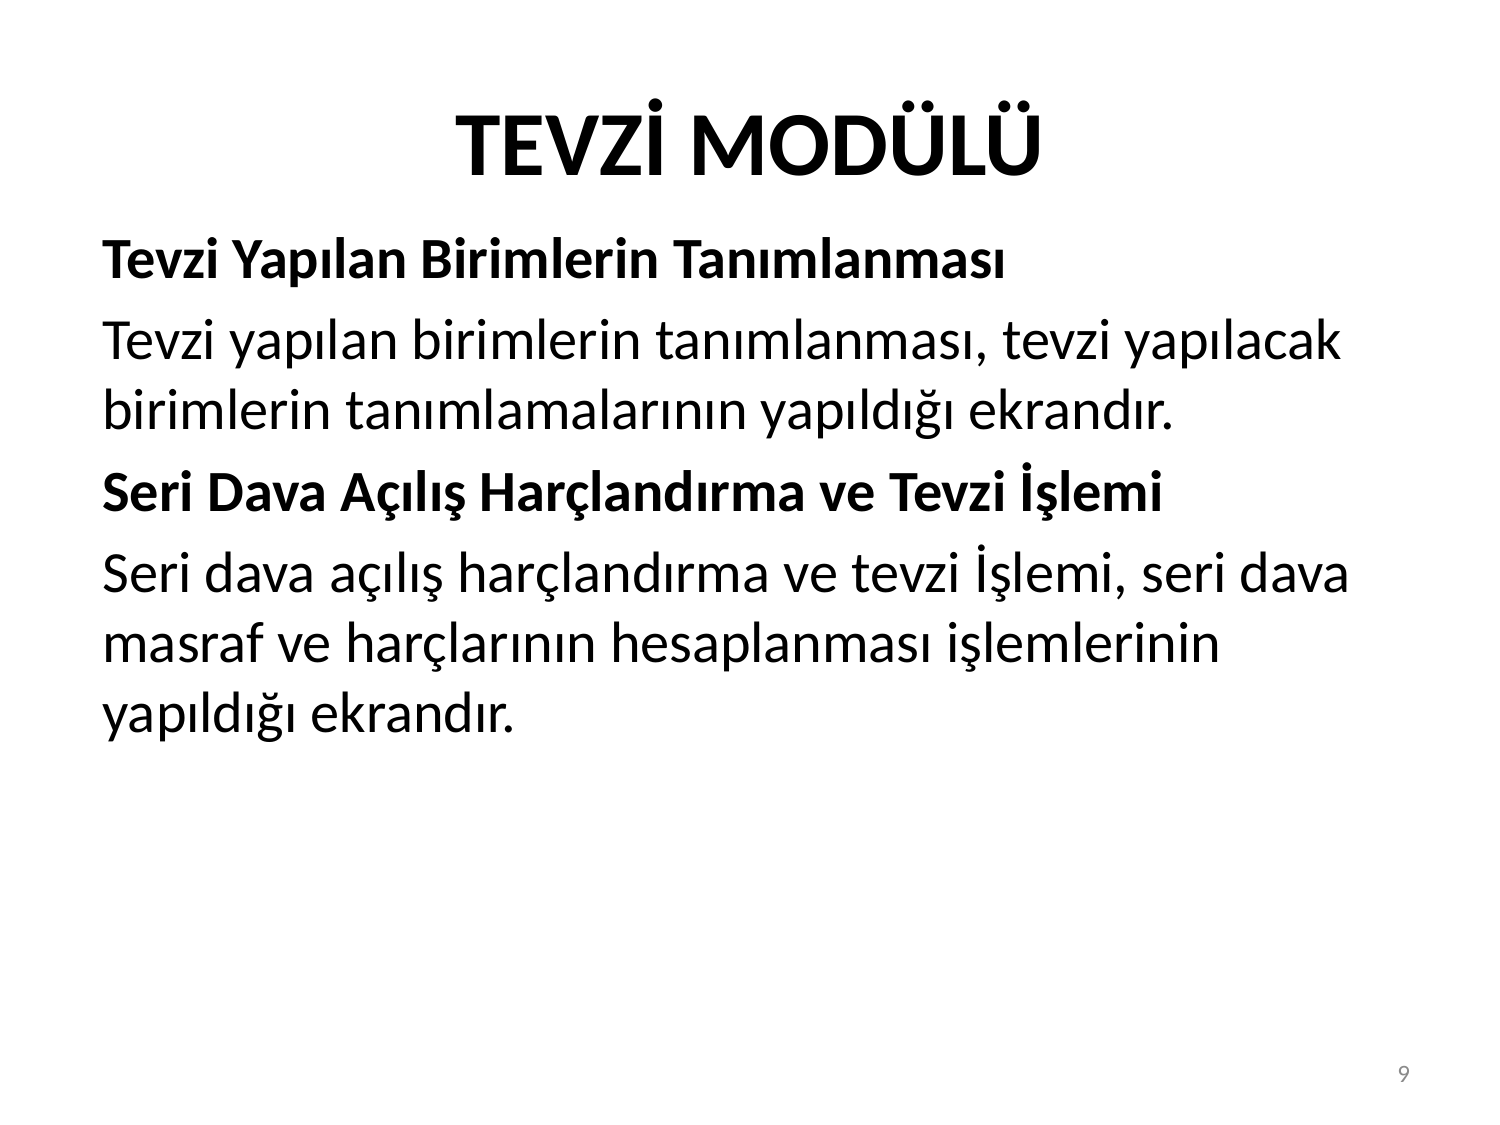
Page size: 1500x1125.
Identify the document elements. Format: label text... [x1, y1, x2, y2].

list Tevzi Yapılan Birimlerin Tanımlanması Tevzi yapılan birimlerin tanımlanması, tevzi yapılacak birimlerin tanımlamalarının yapıldığı ekrandır. Seri Dava Açılış Harçlandırma ve Tevzi İşlemi Seri dava açılış harçlandırma ve tevzi İşlemi, seri dava masraf ve harçlarının hesaplanması işlemlerinin yapıldığı ekrandır. [87, 212, 1438, 1005]
slide_number 9 [1074, 1042, 1425, 1103]
title TEVZİ MODÜLÜ [75, 45, 1425, 233]
